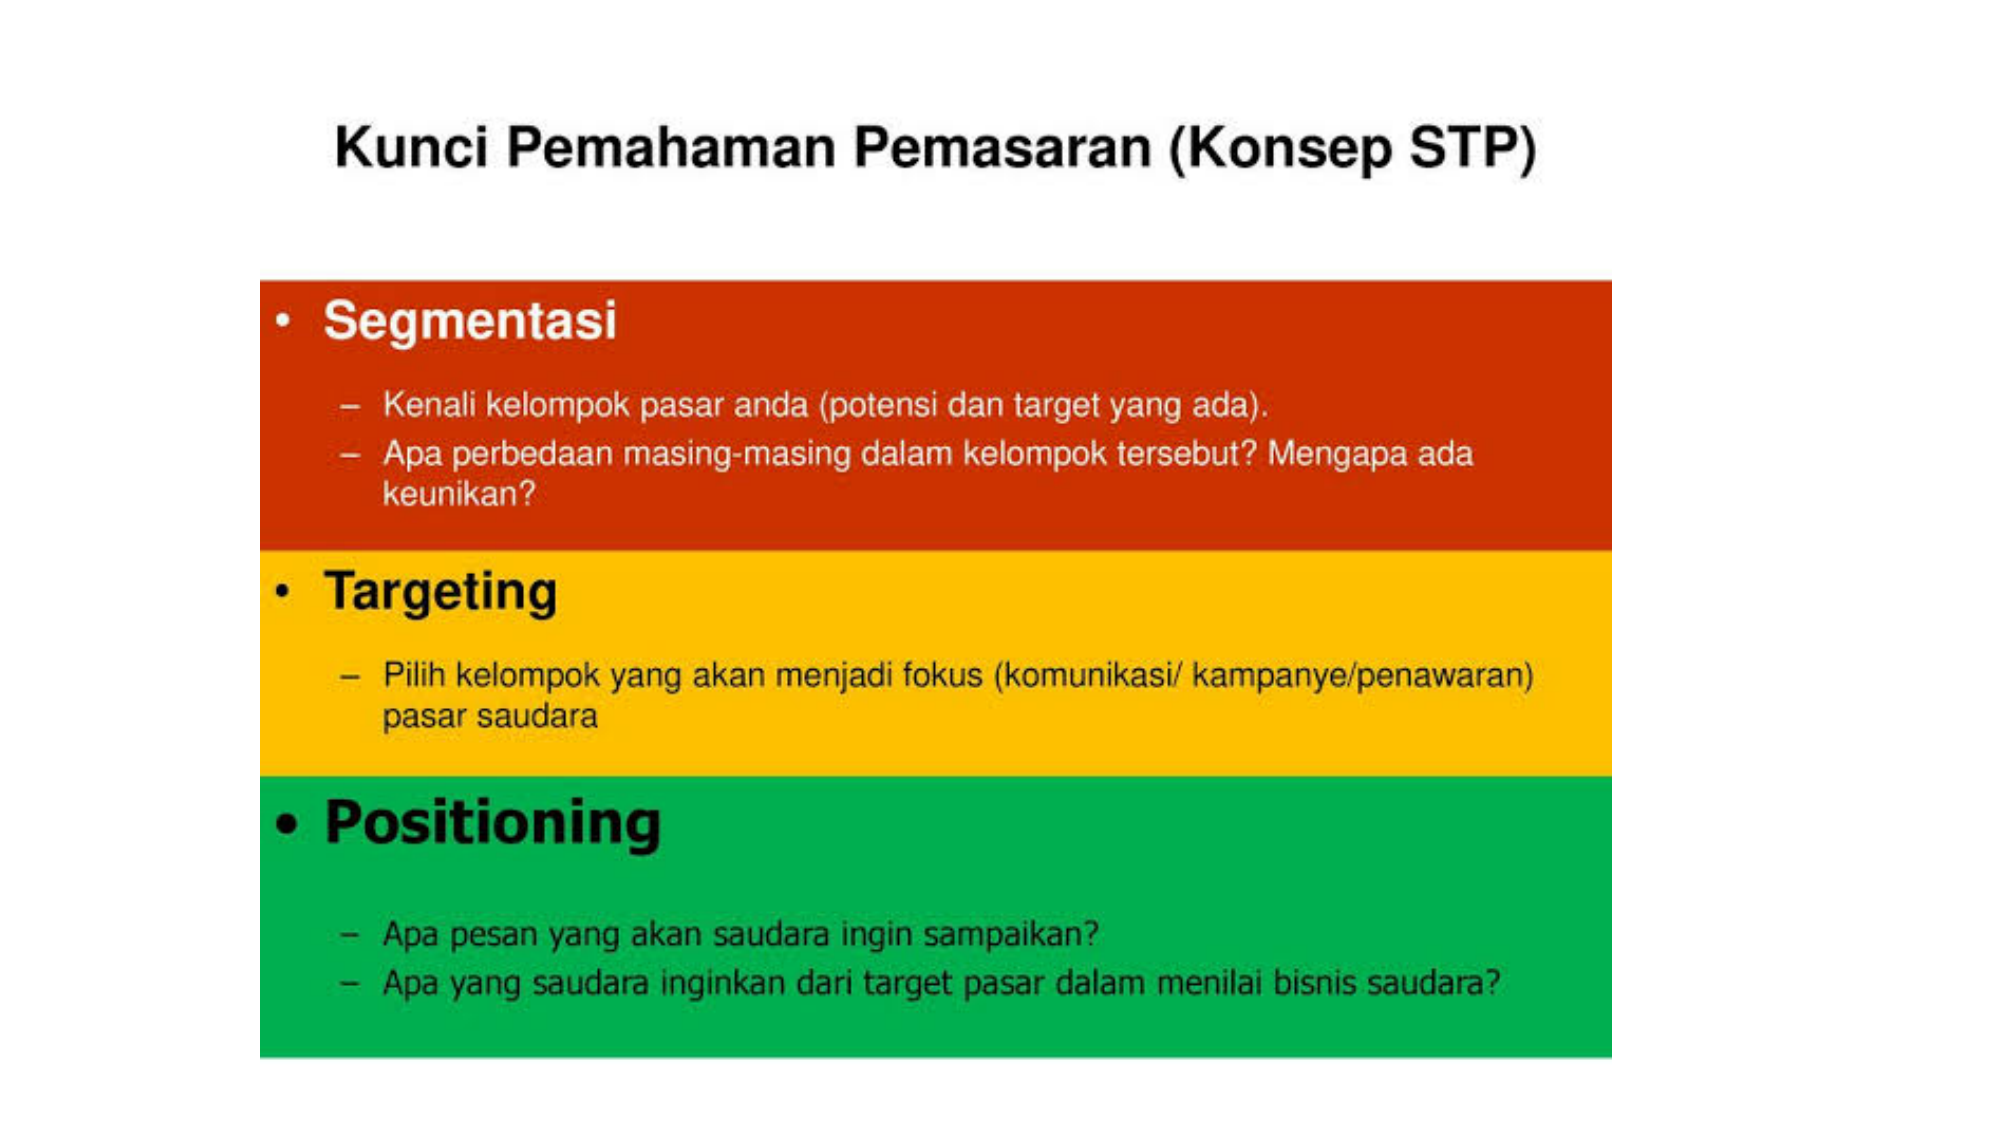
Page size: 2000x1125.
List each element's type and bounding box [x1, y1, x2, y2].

picture [259, 67, 1612, 1082]
